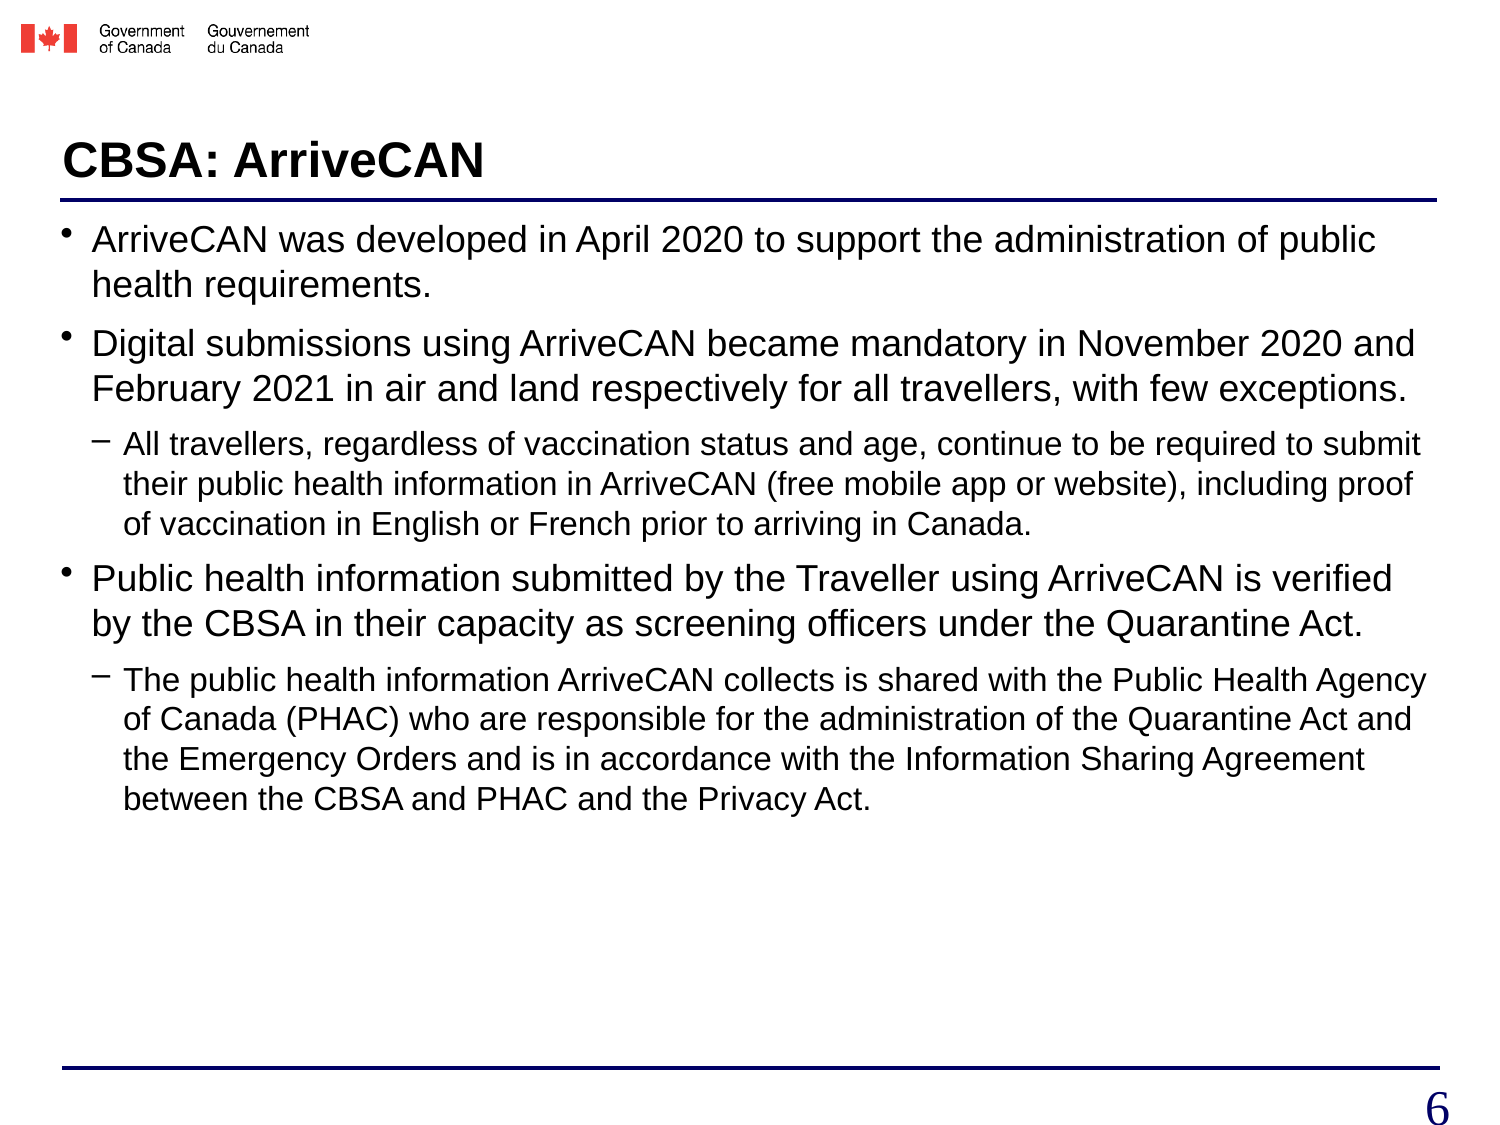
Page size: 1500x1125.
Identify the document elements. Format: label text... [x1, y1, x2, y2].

title CBSA: ArriveCAN [62, 137, 1438, 188]
picture [21, 24, 309, 53]
slide_number 6 [1374, 1068, 1500, 1118]
list ArriveCAN was developed in April 2020 to support the administration of public health requirements. Digital submissions using ArriveCAN became mandatory in November 2020 and February 2021 in air and land respectively for all travellers, with few exceptions. All travellers, regardless of vaccination status and age, continue to be required to submit their public health information in ArriveCAN (free mobile app or website), including proof of vaccination in English or French prior to arriving in Canada. Public health information submitted by the Traveller using ArriveCAN is verified by the CBSA in their capacity as screening officers under the Quarantine Act. The public health information ArriveCAN collects is shared with the Public Health Agency of Canada (PHAC) who are responsible for the administration of the Quarantine Act and the Emergency Orders and is in accordance with the Information Sharing Agreement between the CBSA and PHAC and the Privacy Act. [60, 214, 1438, 1037]
